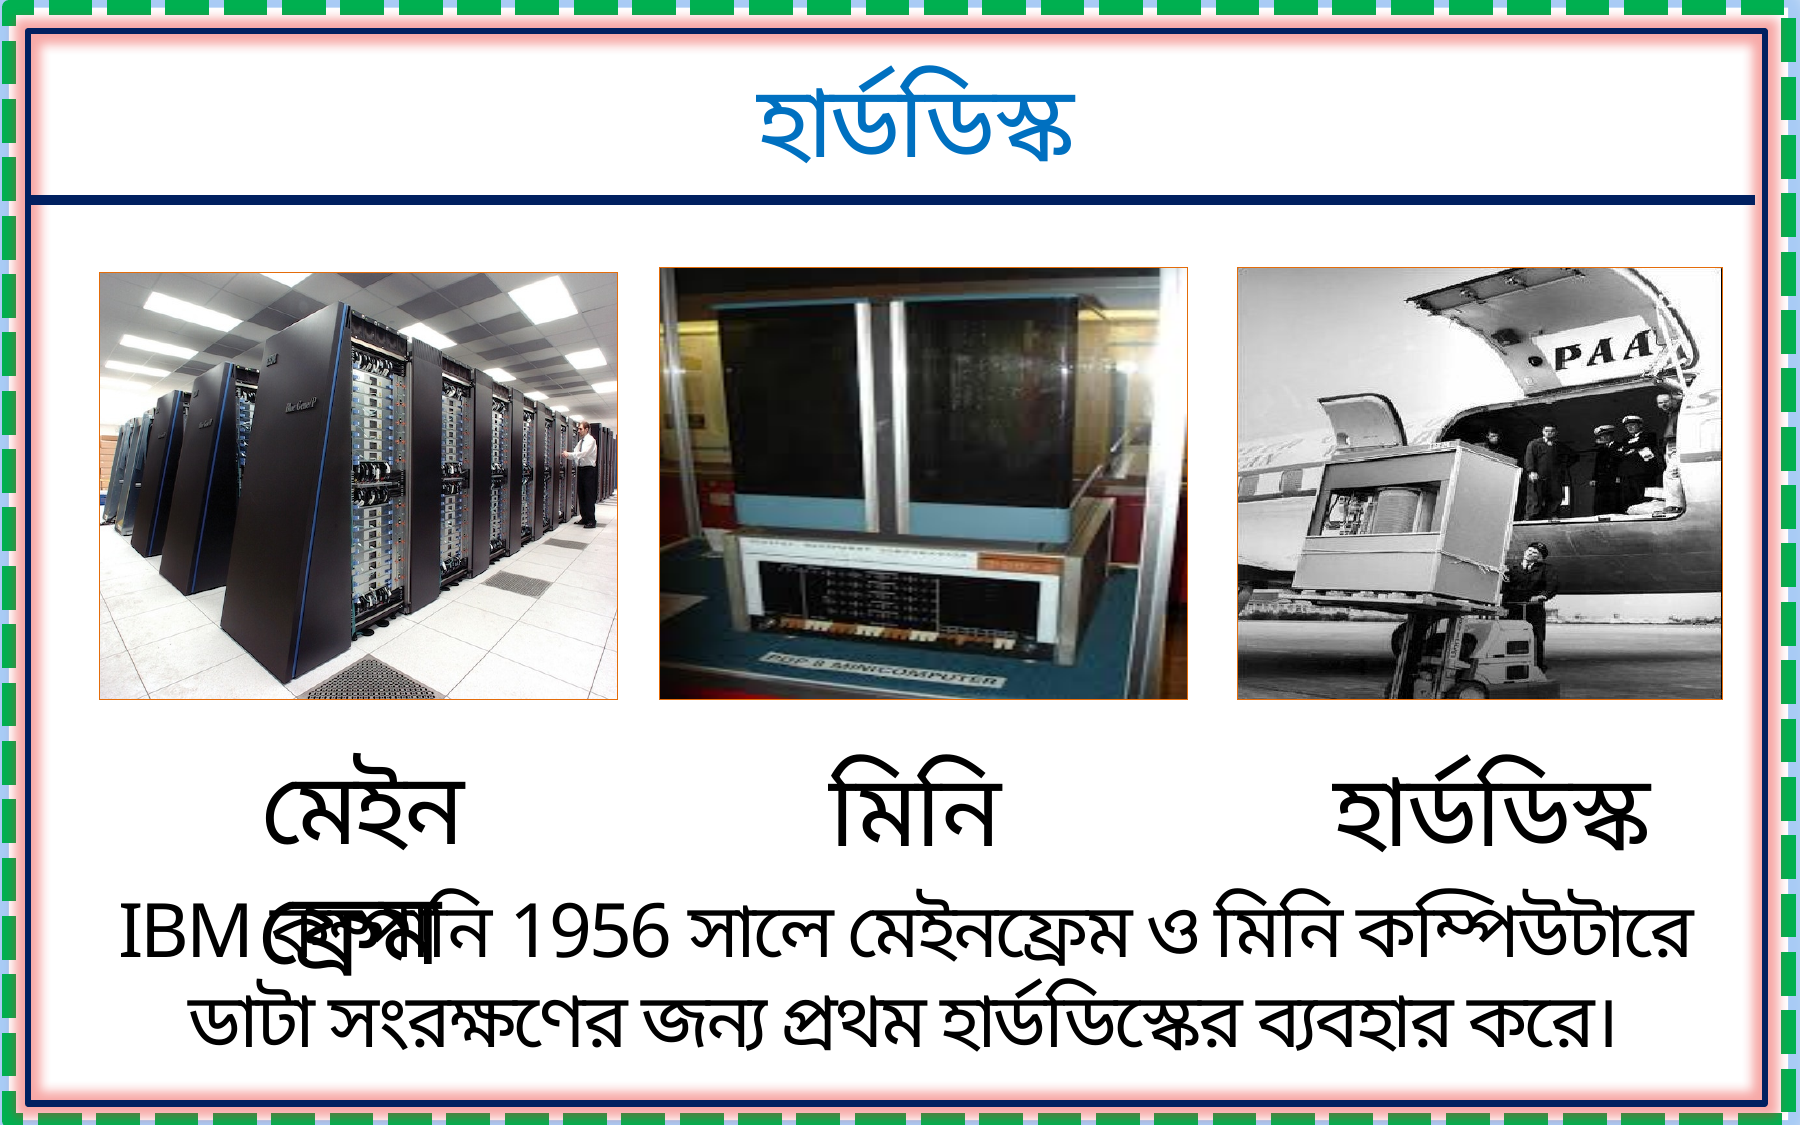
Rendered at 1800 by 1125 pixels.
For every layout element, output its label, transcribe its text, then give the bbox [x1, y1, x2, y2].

text_box মিনি [741, 738, 1091, 874]
text_box IBM কম্পানি 1956 সালে মেইনফ্রেম ও মিনি কম্পিউটারে ডাটা সংরক্ষণের জন্য প্রথম হার্ডডিস্কের ব্যবহার করে। [87, 874, 1723, 1070]
picture [1237, 267, 1723, 701]
text_box হার্ডডিস্ক [741, 50, 1091, 185]
picture [659, 267, 1188, 701]
text_box হার্ডডিস্ক [1318, 738, 1667, 874]
text_box মেইনফ্রেম [187, 737, 537, 993]
picture [99, 272, 618, 700]
